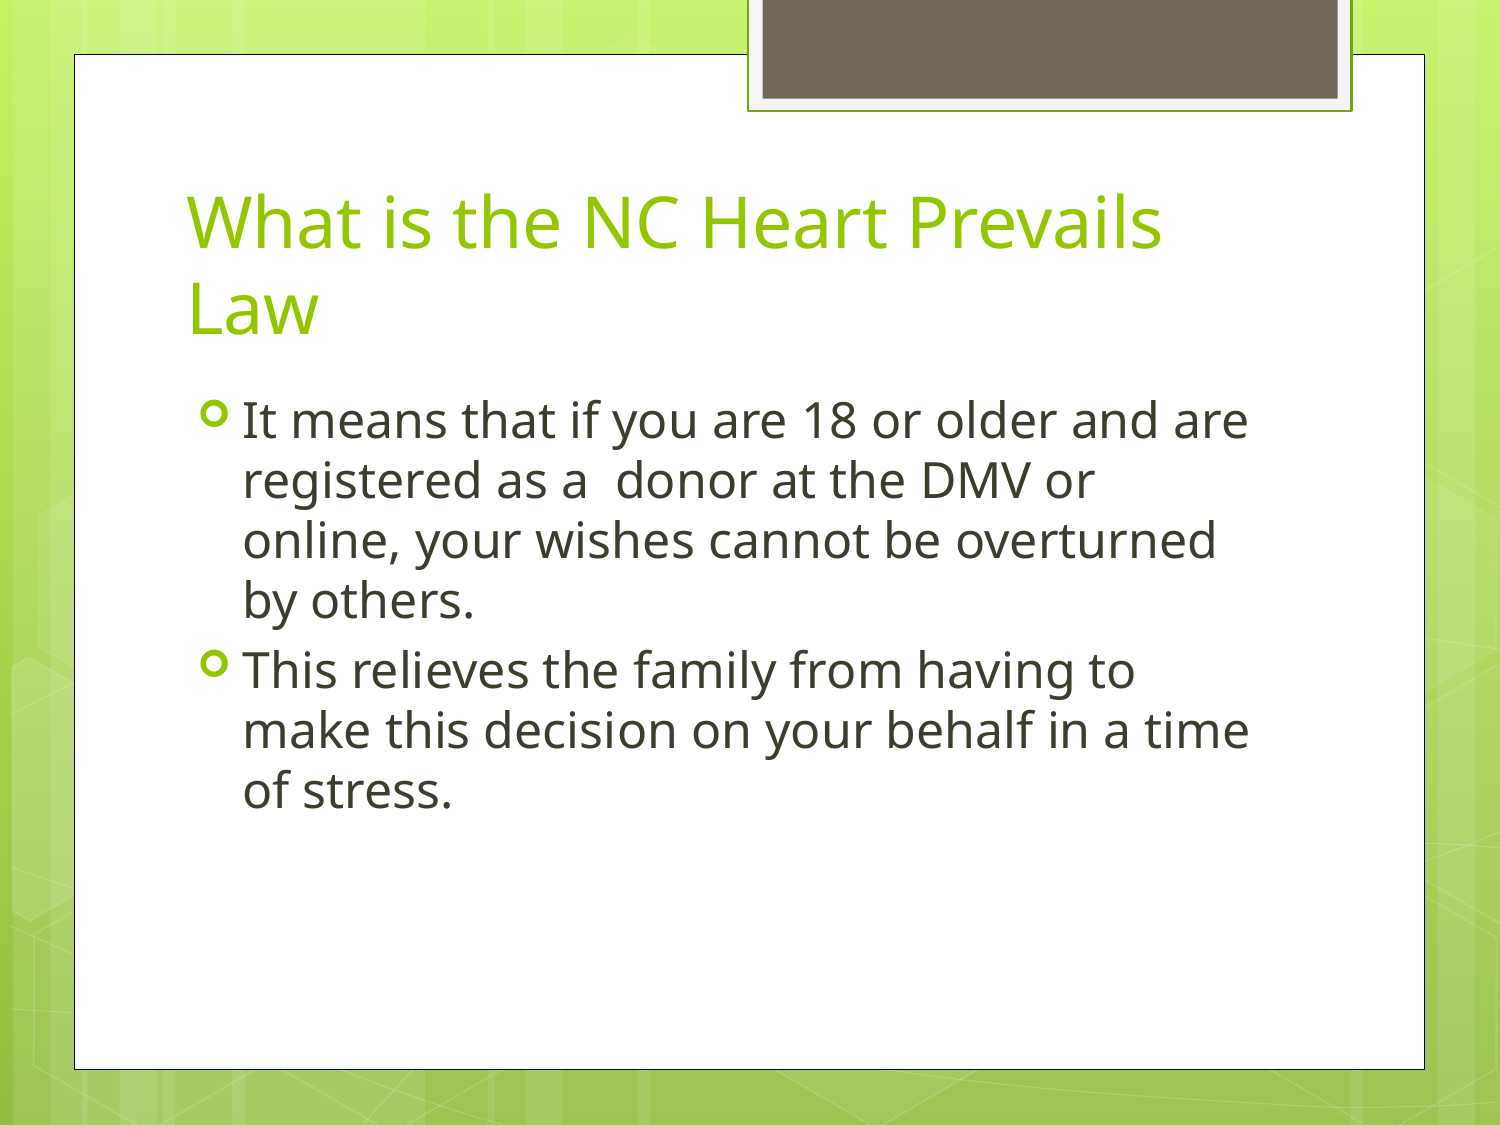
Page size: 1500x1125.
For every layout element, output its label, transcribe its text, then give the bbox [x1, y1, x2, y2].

list It means that if you are 18 or older and are registered as a donor at the DMV or online, your wishes cannot be overturned by others. This relieves the family from having to make this decision on your behalf in a time of stress. [171, 381, 1283, 957]
title What is the NC Heart Prevails Law [171, 168, 1324, 357]
